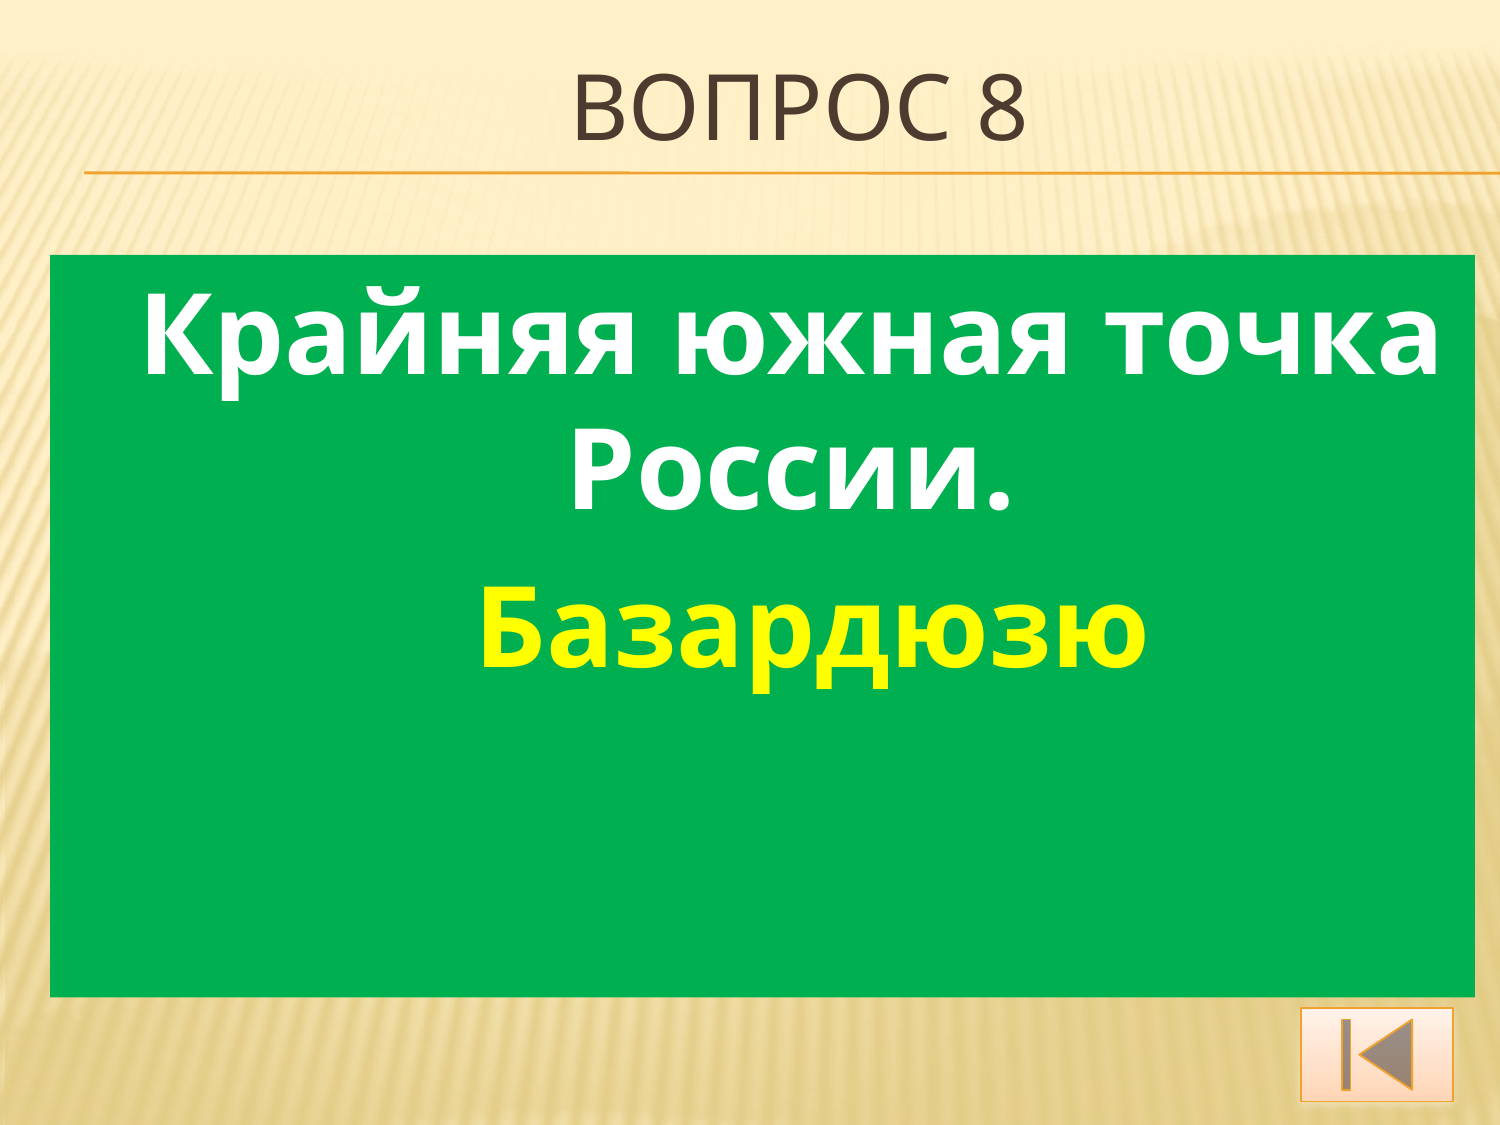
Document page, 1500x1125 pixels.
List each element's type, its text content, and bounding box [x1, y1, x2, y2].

text_box [1300, 1007, 1454, 1102]
list Крайняя южная точка России. Базардюзю [50, 254, 1475, 998]
title Вопрос 8 [75, 35, 1500, 173]
